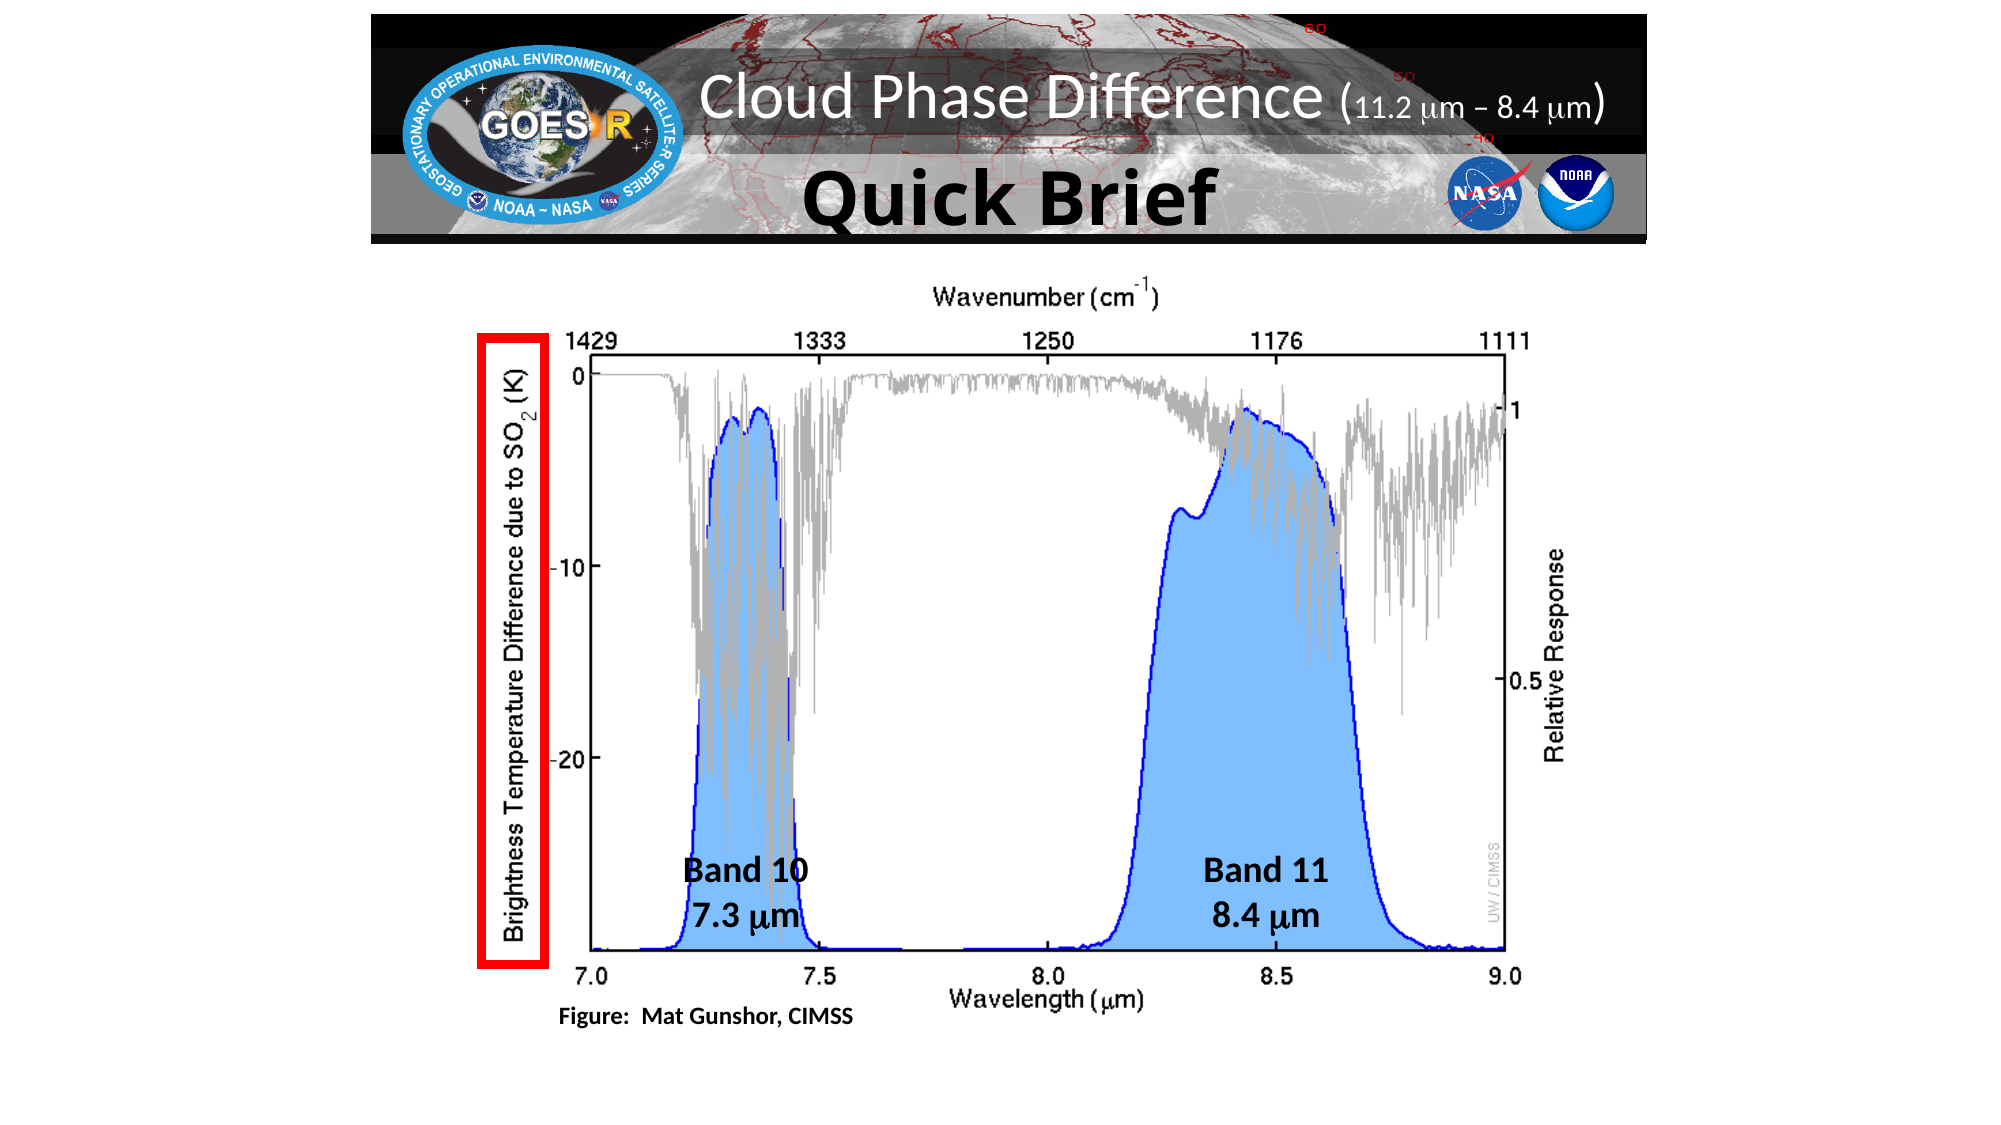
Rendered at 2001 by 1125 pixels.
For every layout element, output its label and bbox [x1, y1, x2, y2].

picture [493, 249, 1581, 1065]
picture [401, 44, 684, 225]
text_box [481, 337, 493, 965]
text_box [371, 14, 1647, 240]
